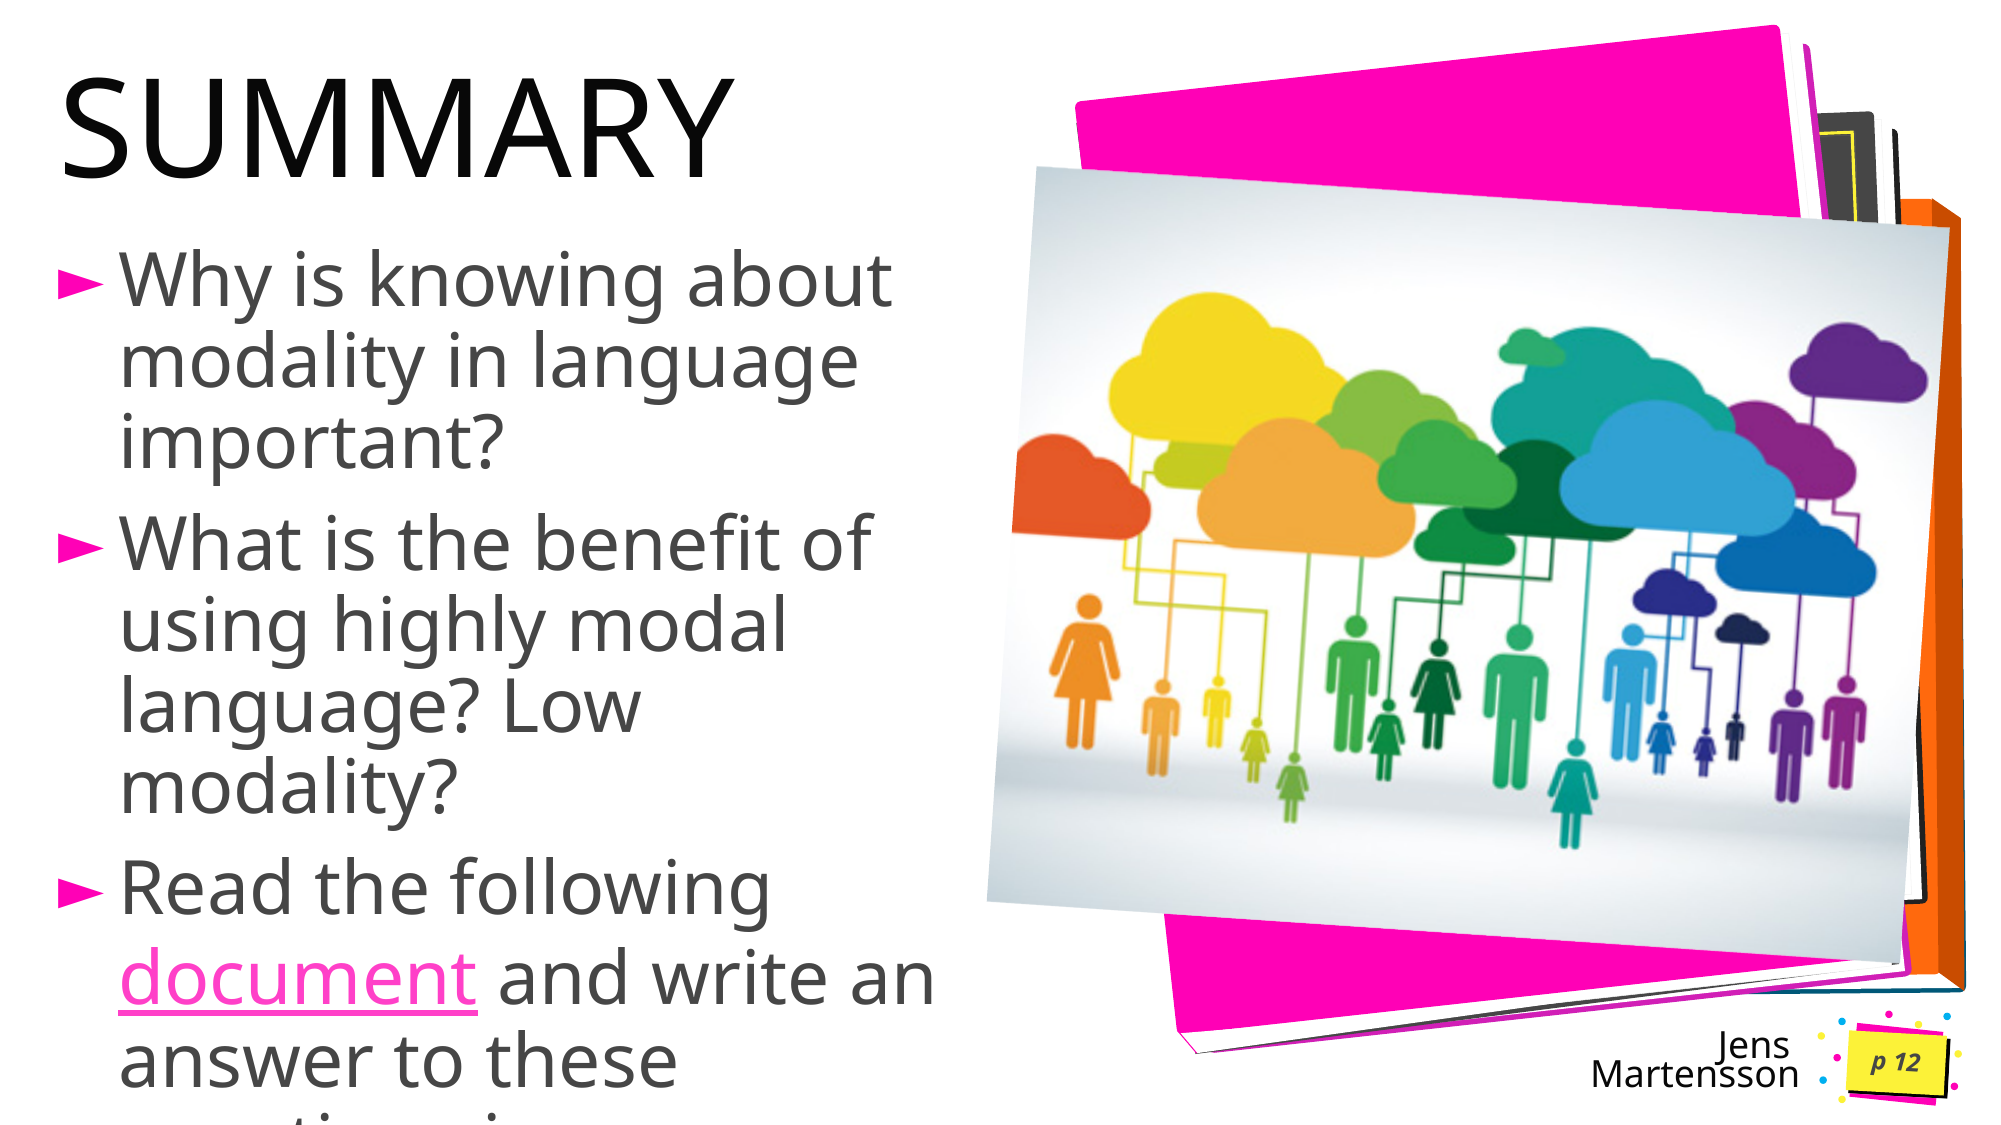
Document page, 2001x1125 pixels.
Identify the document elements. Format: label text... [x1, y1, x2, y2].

list Why is knowing about modality in language important? What is the benefit of using highly modal language? Low modality? Read the following document and write an answer to these questions in your notebook. [59, 241, 975, 745]
picture [986, 167, 1950, 963]
title SUMMARY [59, 59, 975, 148]
slide_number p 12 [1845, 1030, 1947, 1096]
